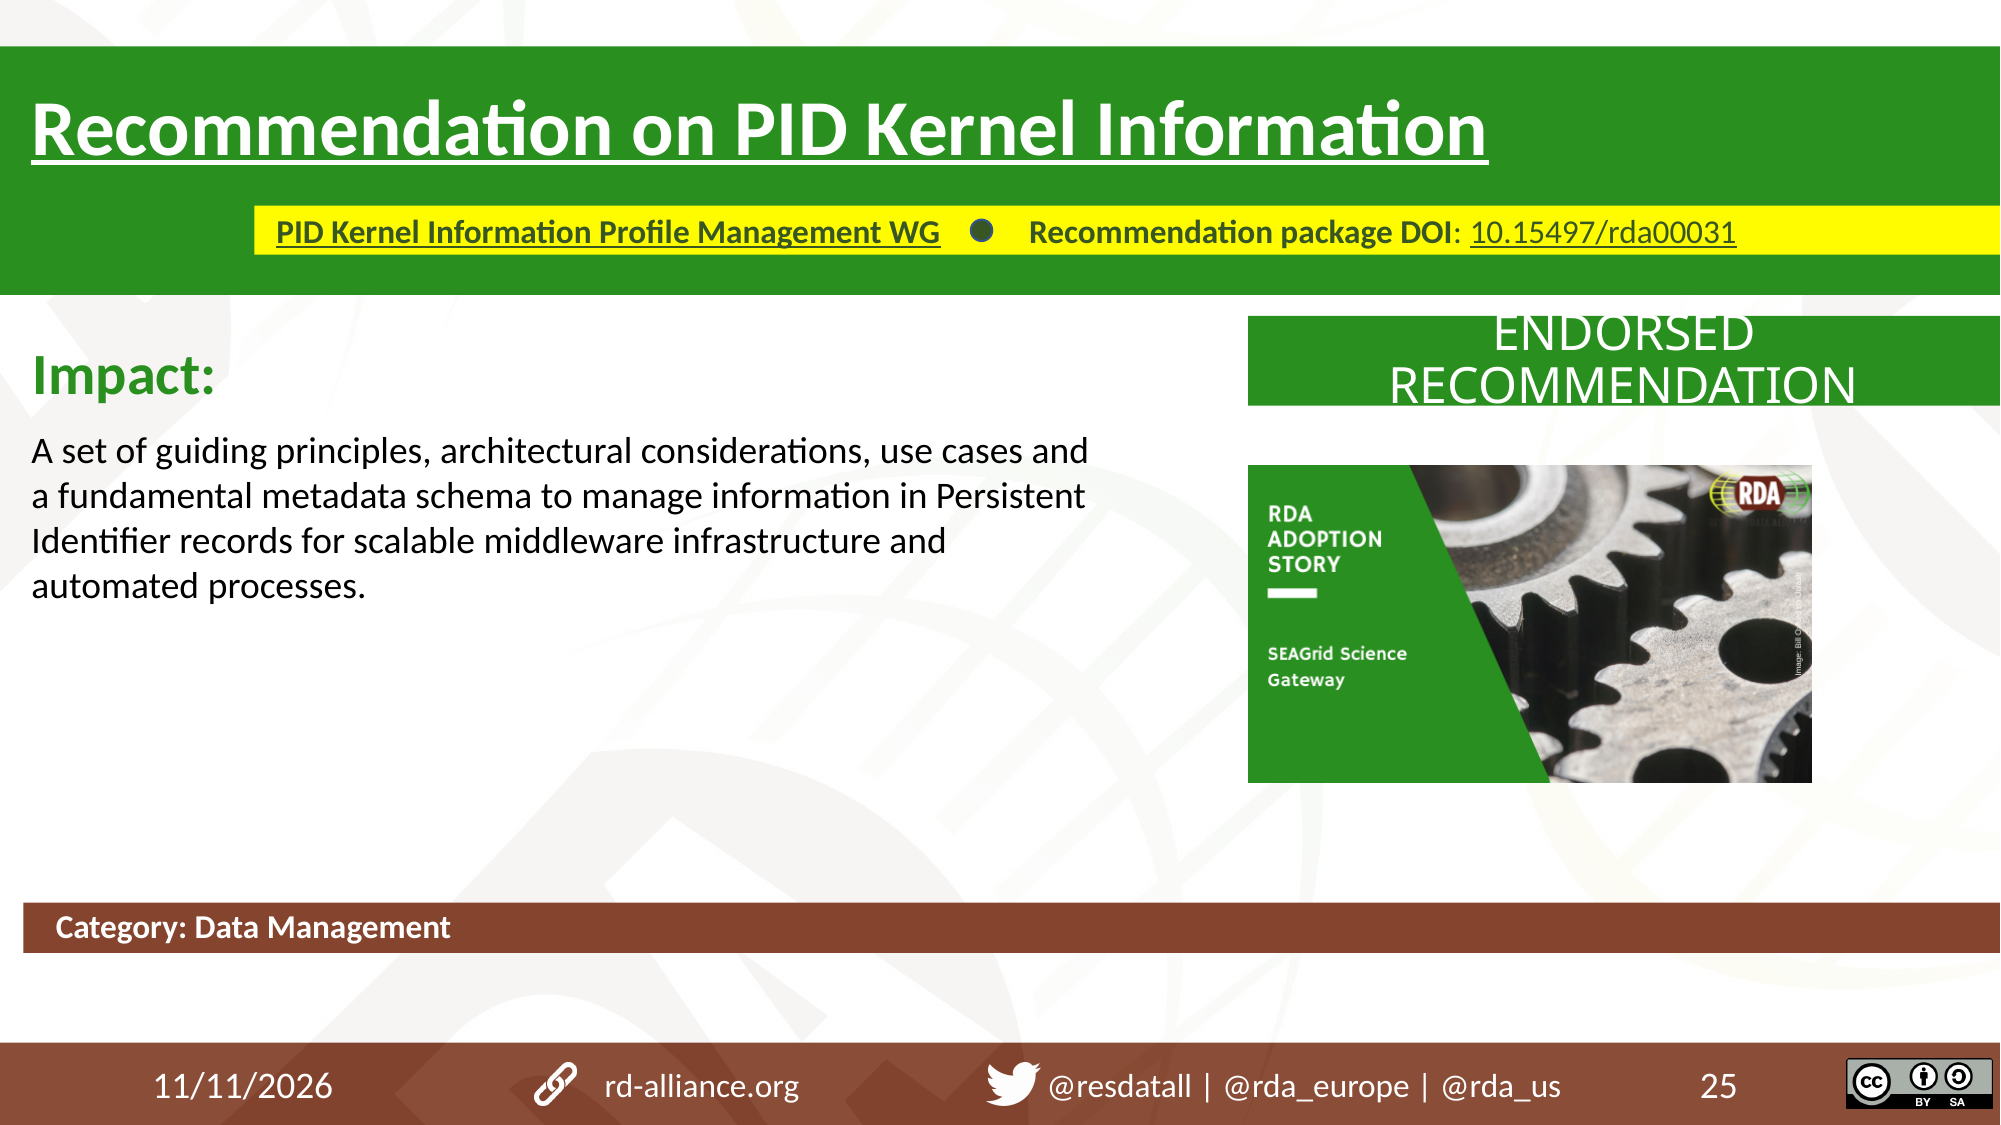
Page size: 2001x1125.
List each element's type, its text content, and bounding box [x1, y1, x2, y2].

picture [1846, 1058, 1993, 1109]
text_box [253, 205, 261, 256]
picture [1248, 465, 1812, 783]
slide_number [137, 1054, 372, 1114]
text_box [969, 218, 994, 243]
text_box [0, 45, 2000, 296]
picture [534, 1062, 538, 1106]
text_box A set of guiding principles, architectural considerations, use cases and a fundamental metadata schema to manage information in Persistent Identifier records for scalable middleware infrastructure and automated processes. [16, 418, 1113, 613]
text_box [1483, 902, 2000, 954]
text_box PID Kernel Information Profile Management WG [261, 203, 1014, 258]
footer rd-alliance.org @resdatall | @rda_europe | @rda_us [538, 1054, 1629, 1114]
text_box Recommendation on PID Kernel Information [16, 68, 1947, 179]
slide_number 25 [1684, 1054, 1800, 1125]
text_box [22, 902, 41, 954]
text_box Recommendation package DOI: 10.15497/rda00031 [1014, 203, 1752, 258]
text_box ENDORSED RECOMMENDATION [1247, 314, 2000, 407]
text_box [1752, 205, 2000, 256]
text_box Category: Data Management [41, 897, 1483, 993]
text_box Impact: [18, 336, 232, 415]
